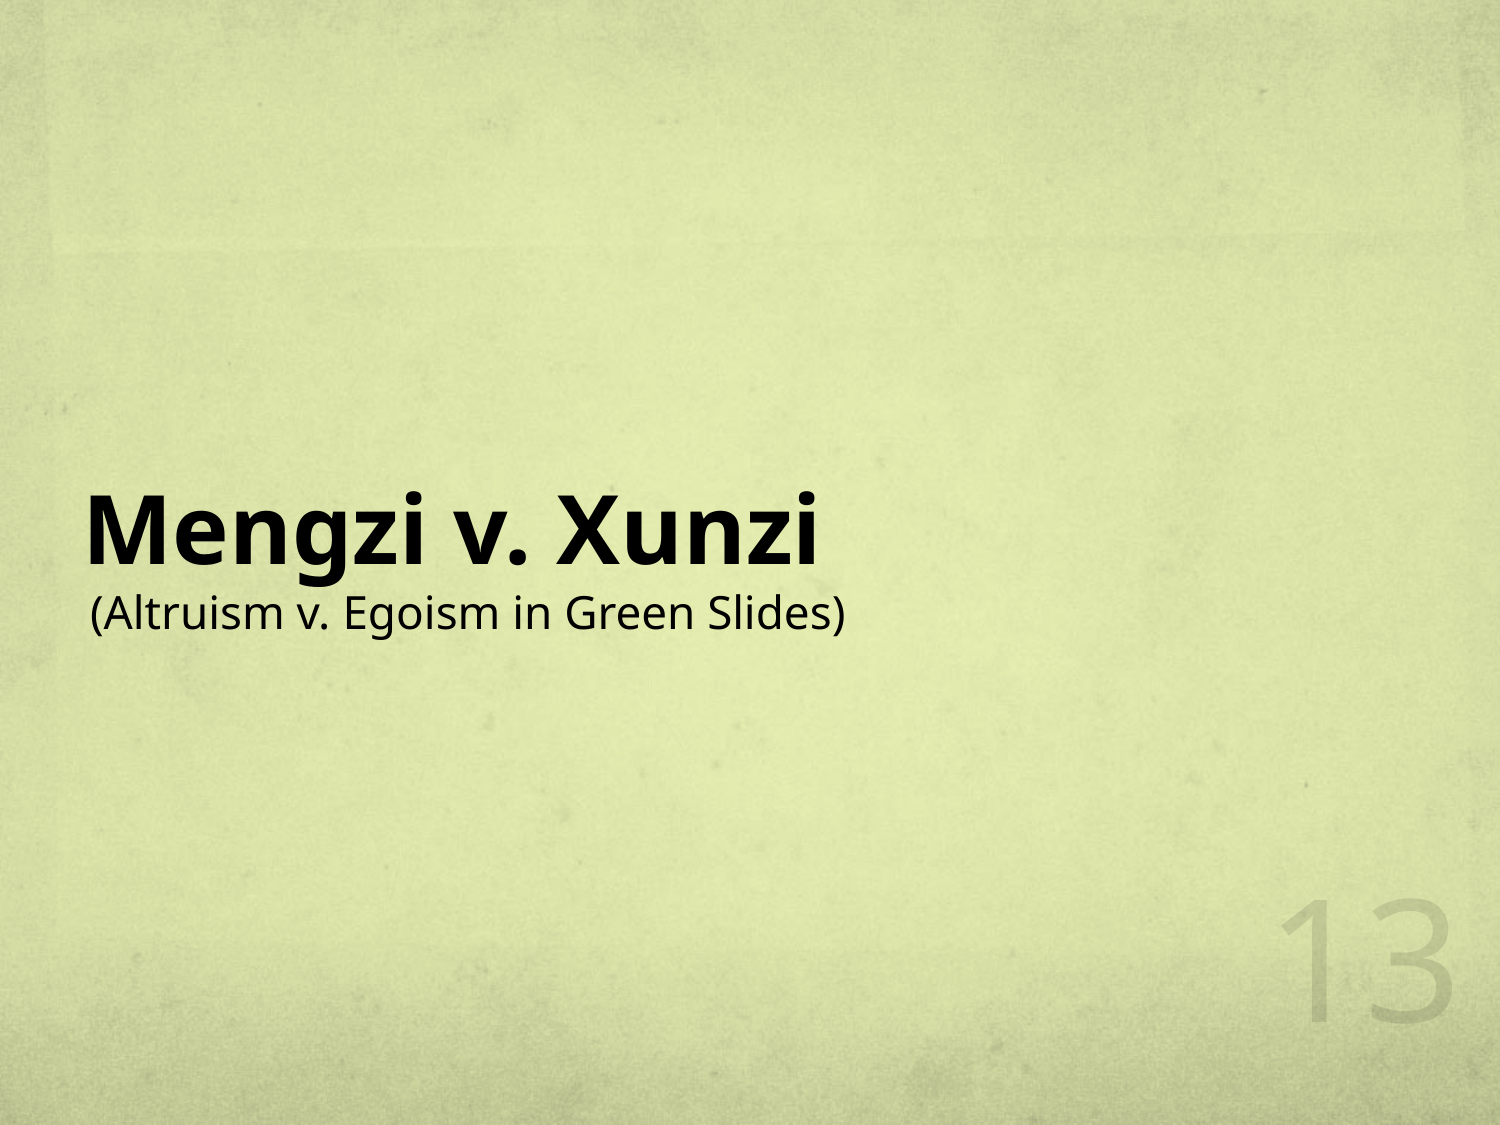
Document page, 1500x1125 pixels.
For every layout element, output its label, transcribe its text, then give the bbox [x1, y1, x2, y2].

slide_number 12 [1233, 898, 1478, 1038]
title Mengzi v. Xunzi [75, 360, 1350, 583]
list (Altruism v. Egoism in Green Slides) [75, 583, 1350, 746]
